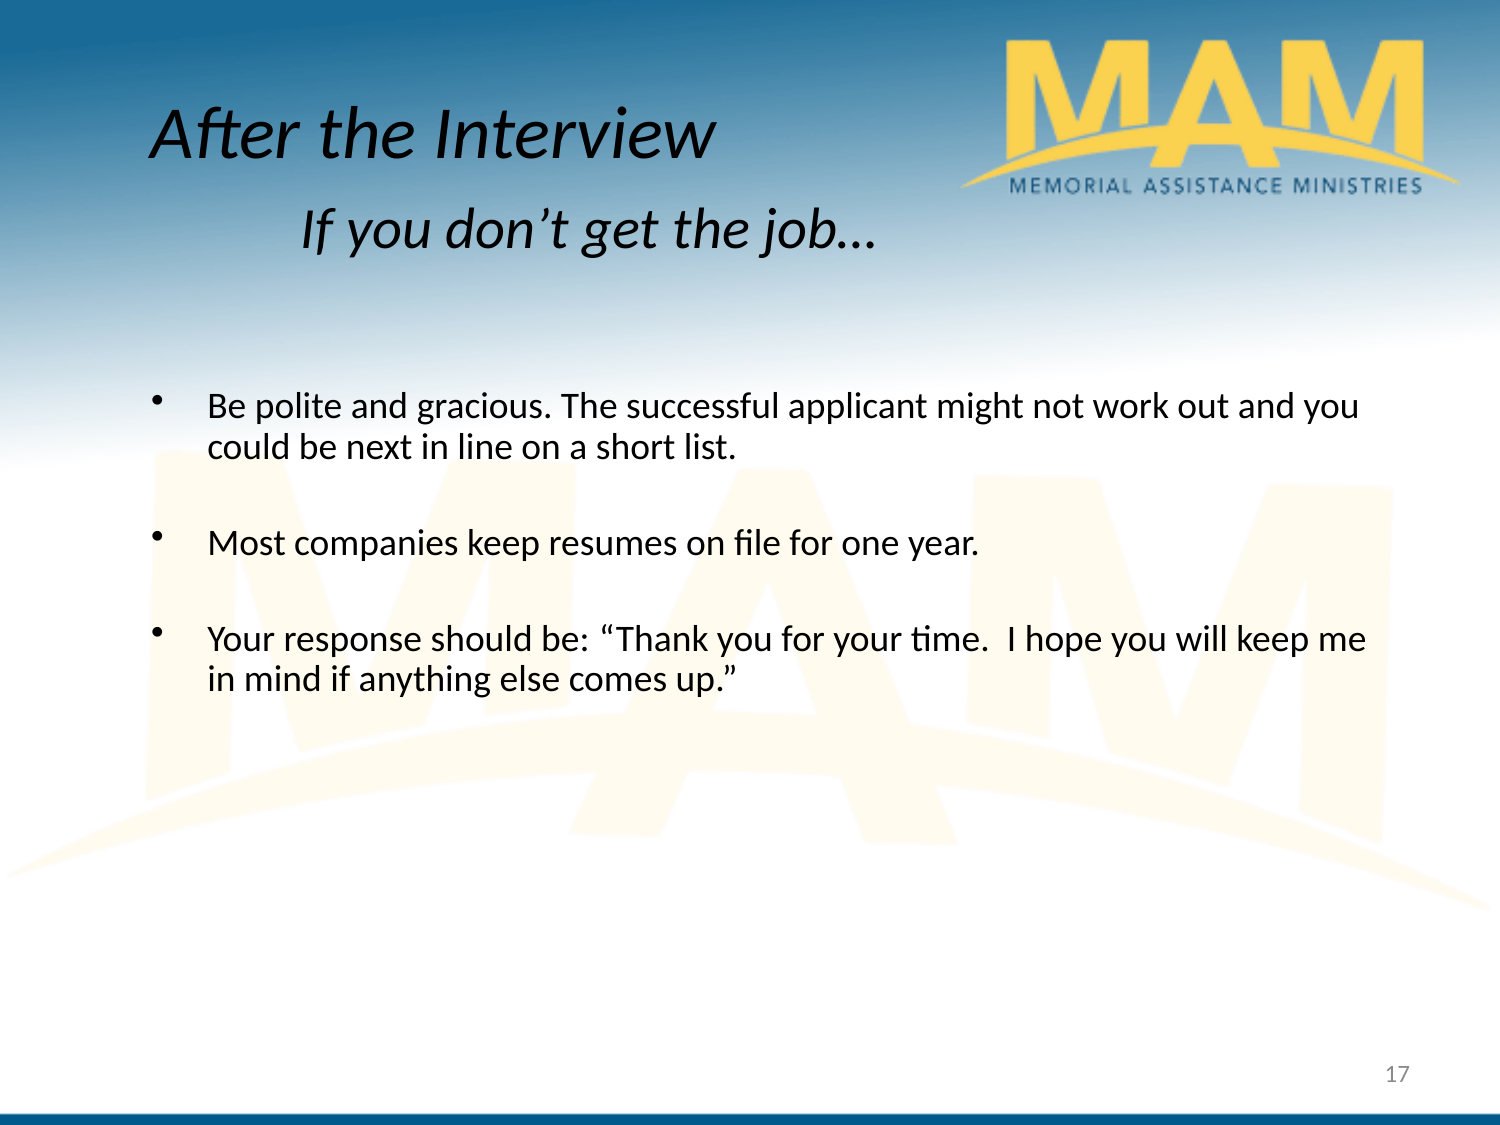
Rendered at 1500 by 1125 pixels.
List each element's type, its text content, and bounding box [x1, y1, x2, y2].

text_box Be polite and gracious. The successful applicant might not work out and you could be next in line on a short list. Most companies keep resumes on file for one year. Your response should be: “Thank you for your time. I hope you will keep me in mind if anything else comes up.” [135, 378, 1396, 914]
slide_number 17 [1074, 1042, 1425, 1103]
text_box After the Interview If you don’t get the job… [135, 76, 977, 220]
picture [0, 0, 1500, 1125]
